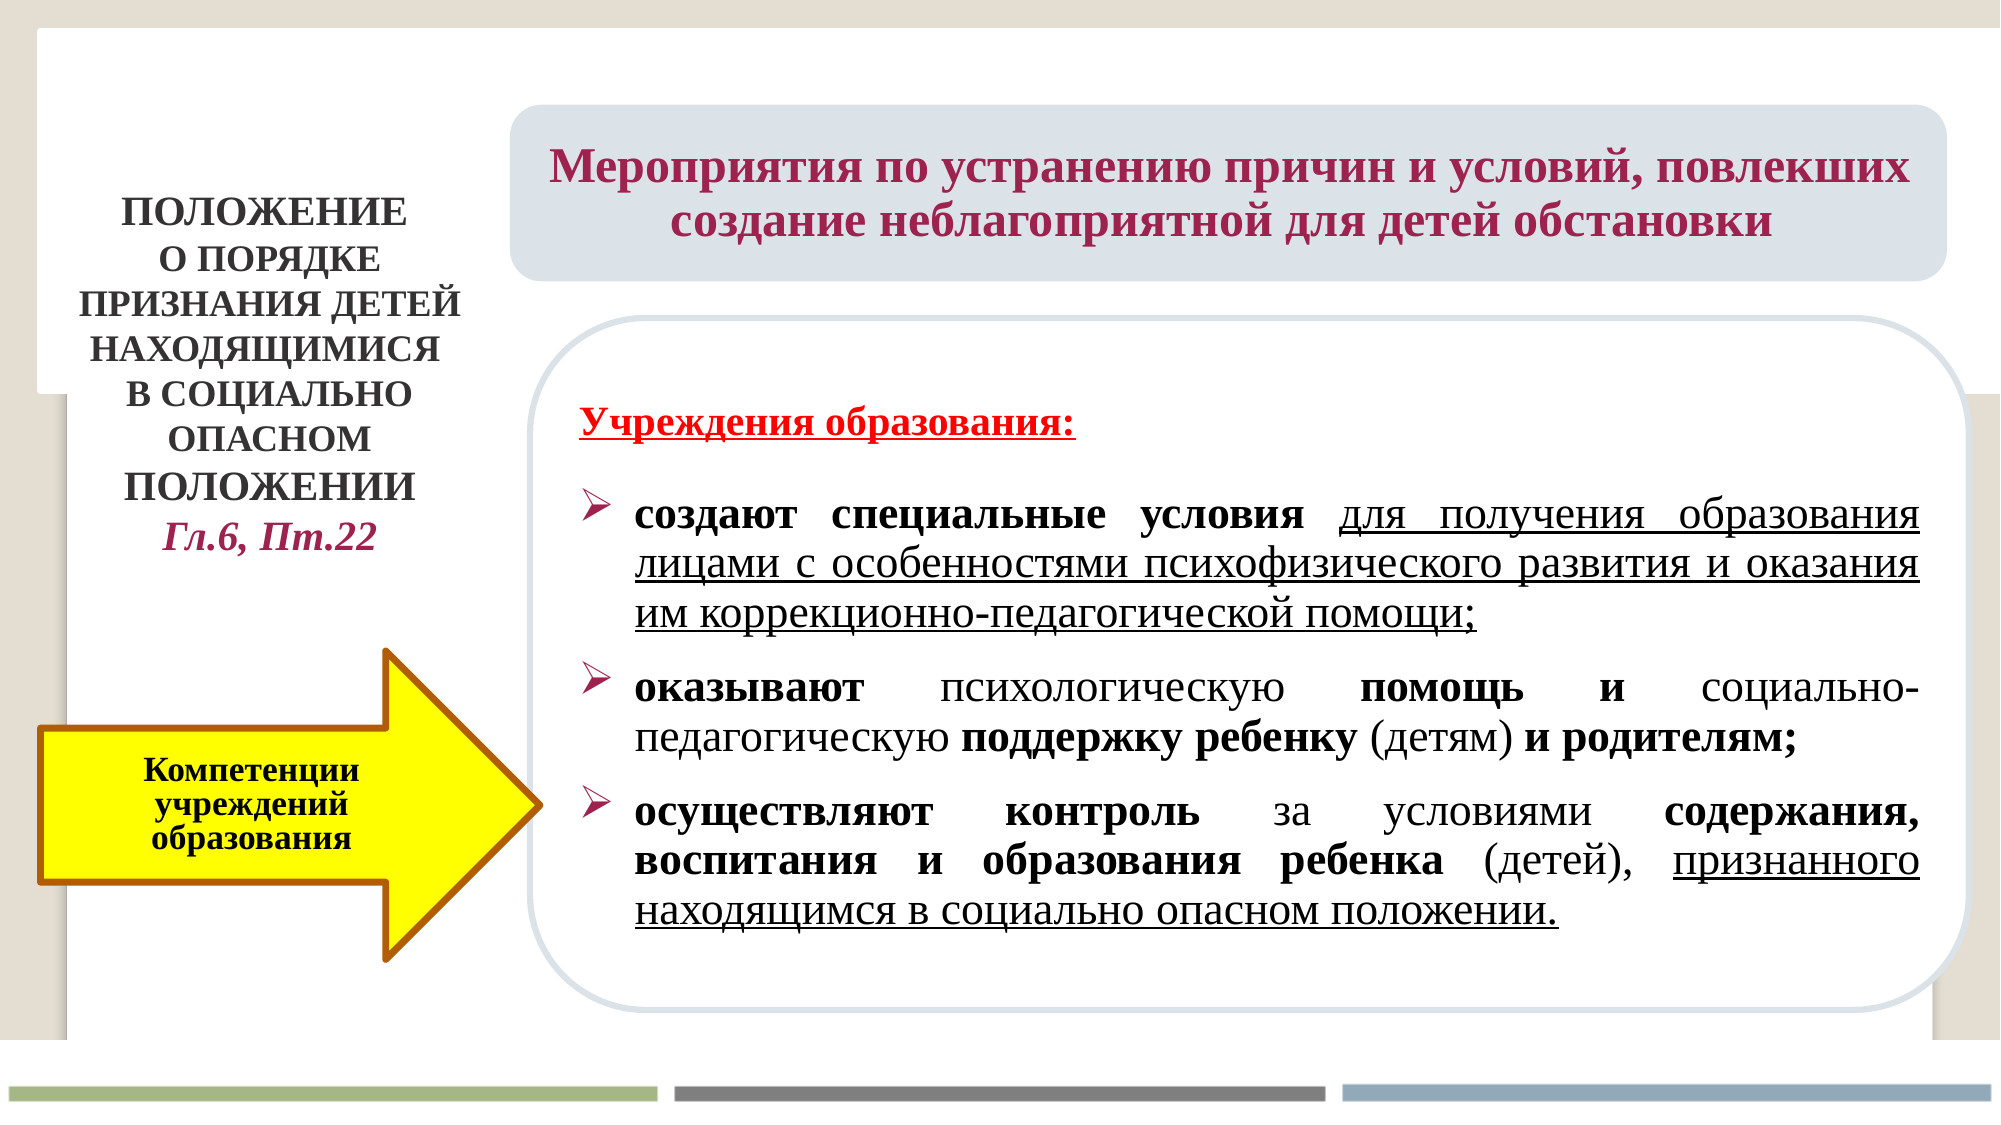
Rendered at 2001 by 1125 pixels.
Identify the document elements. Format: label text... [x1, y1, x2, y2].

picture [0, 1039, 2000, 1125]
text_box [37, 28, 2000, 394]
text_box Положение о порядке признания детей находящимися в социально опасном положении Гл.6, Пт.22 [57, 176, 483, 567]
text_box Компетенции учреждений образования [37, 647, 505, 963]
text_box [513, 107, 1970, 1011]
